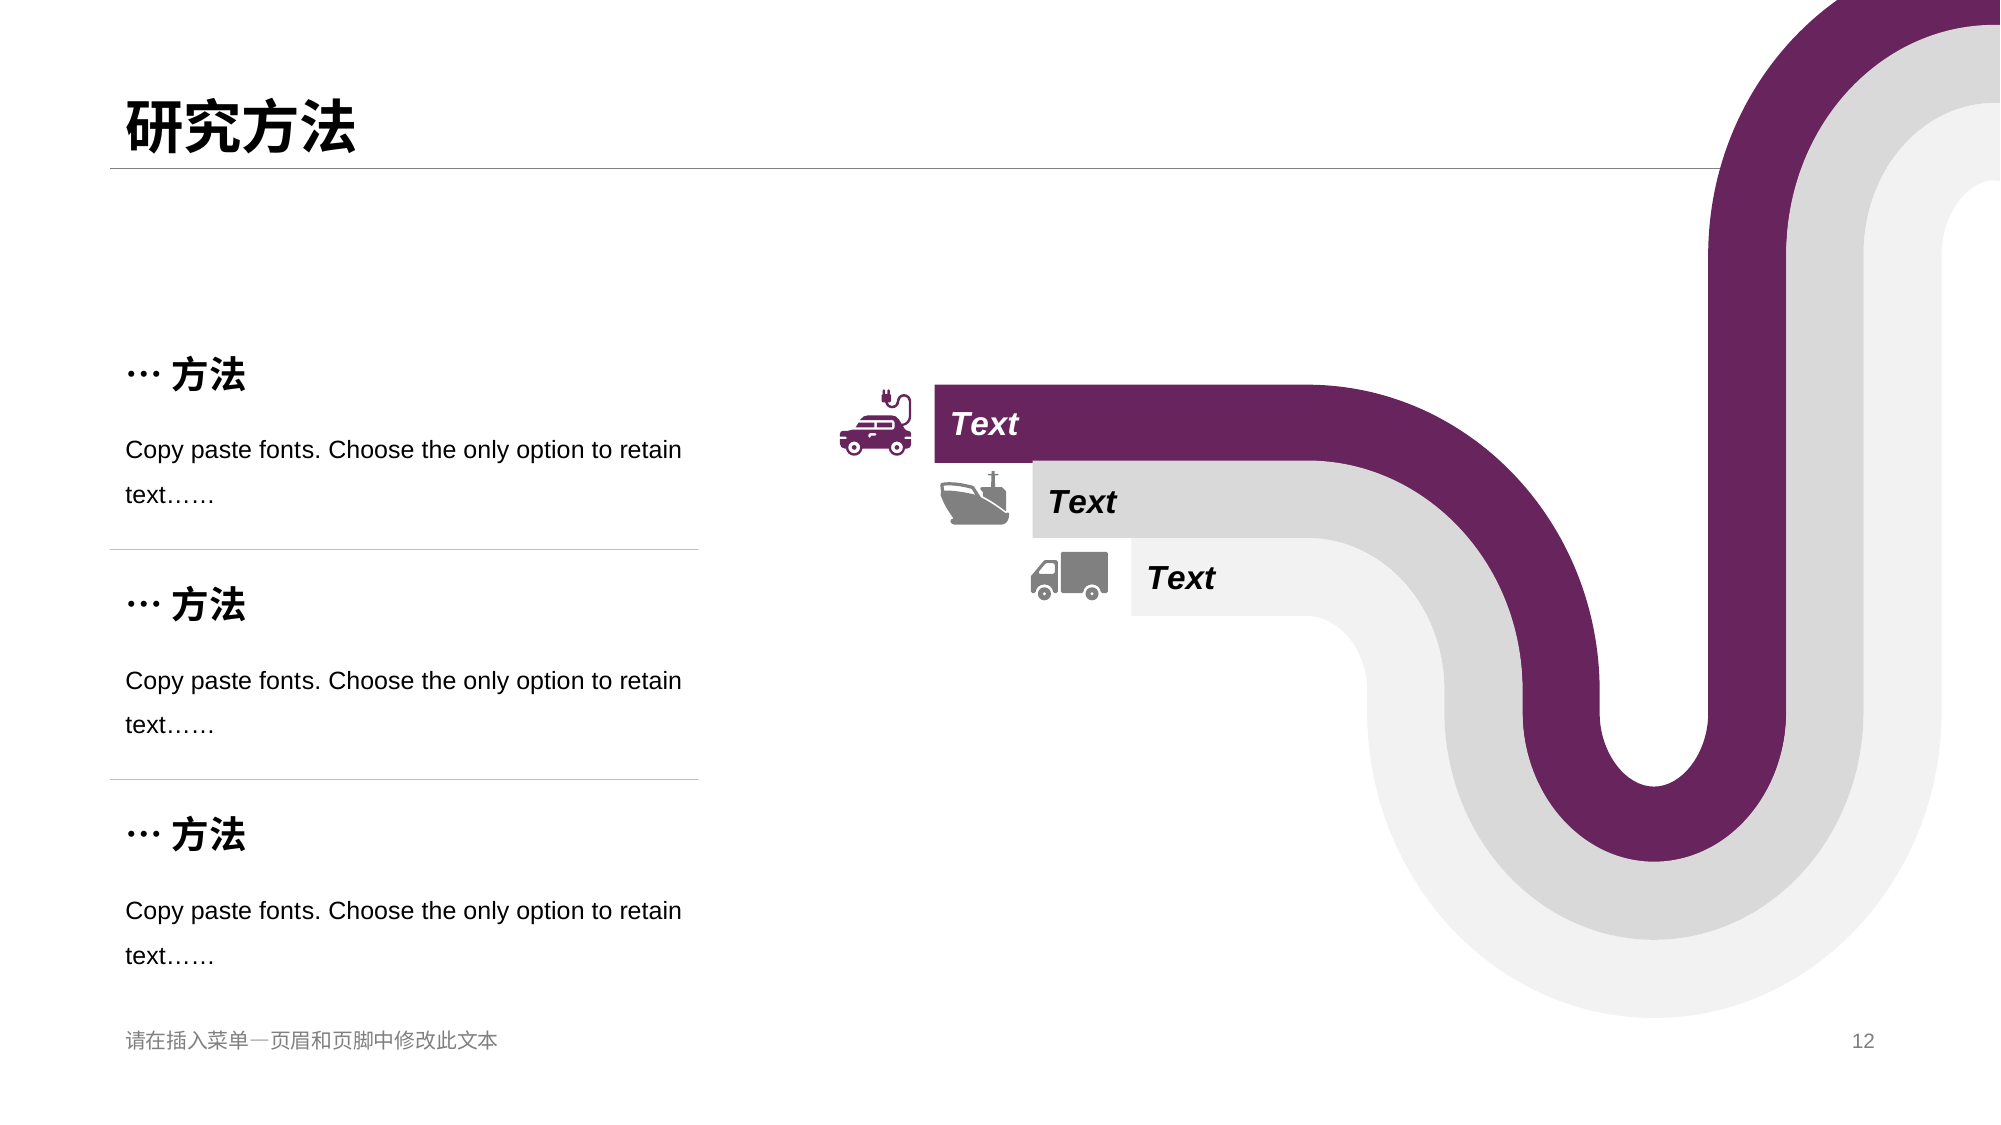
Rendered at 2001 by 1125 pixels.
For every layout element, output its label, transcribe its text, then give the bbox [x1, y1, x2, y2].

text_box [109, 0, 2000, 1018]
slide_number 12 [1412, 1023, 1890, 1058]
footer 请在插入菜单—页眉和页脚中修改此文本 [109, 1023, 790, 1058]
